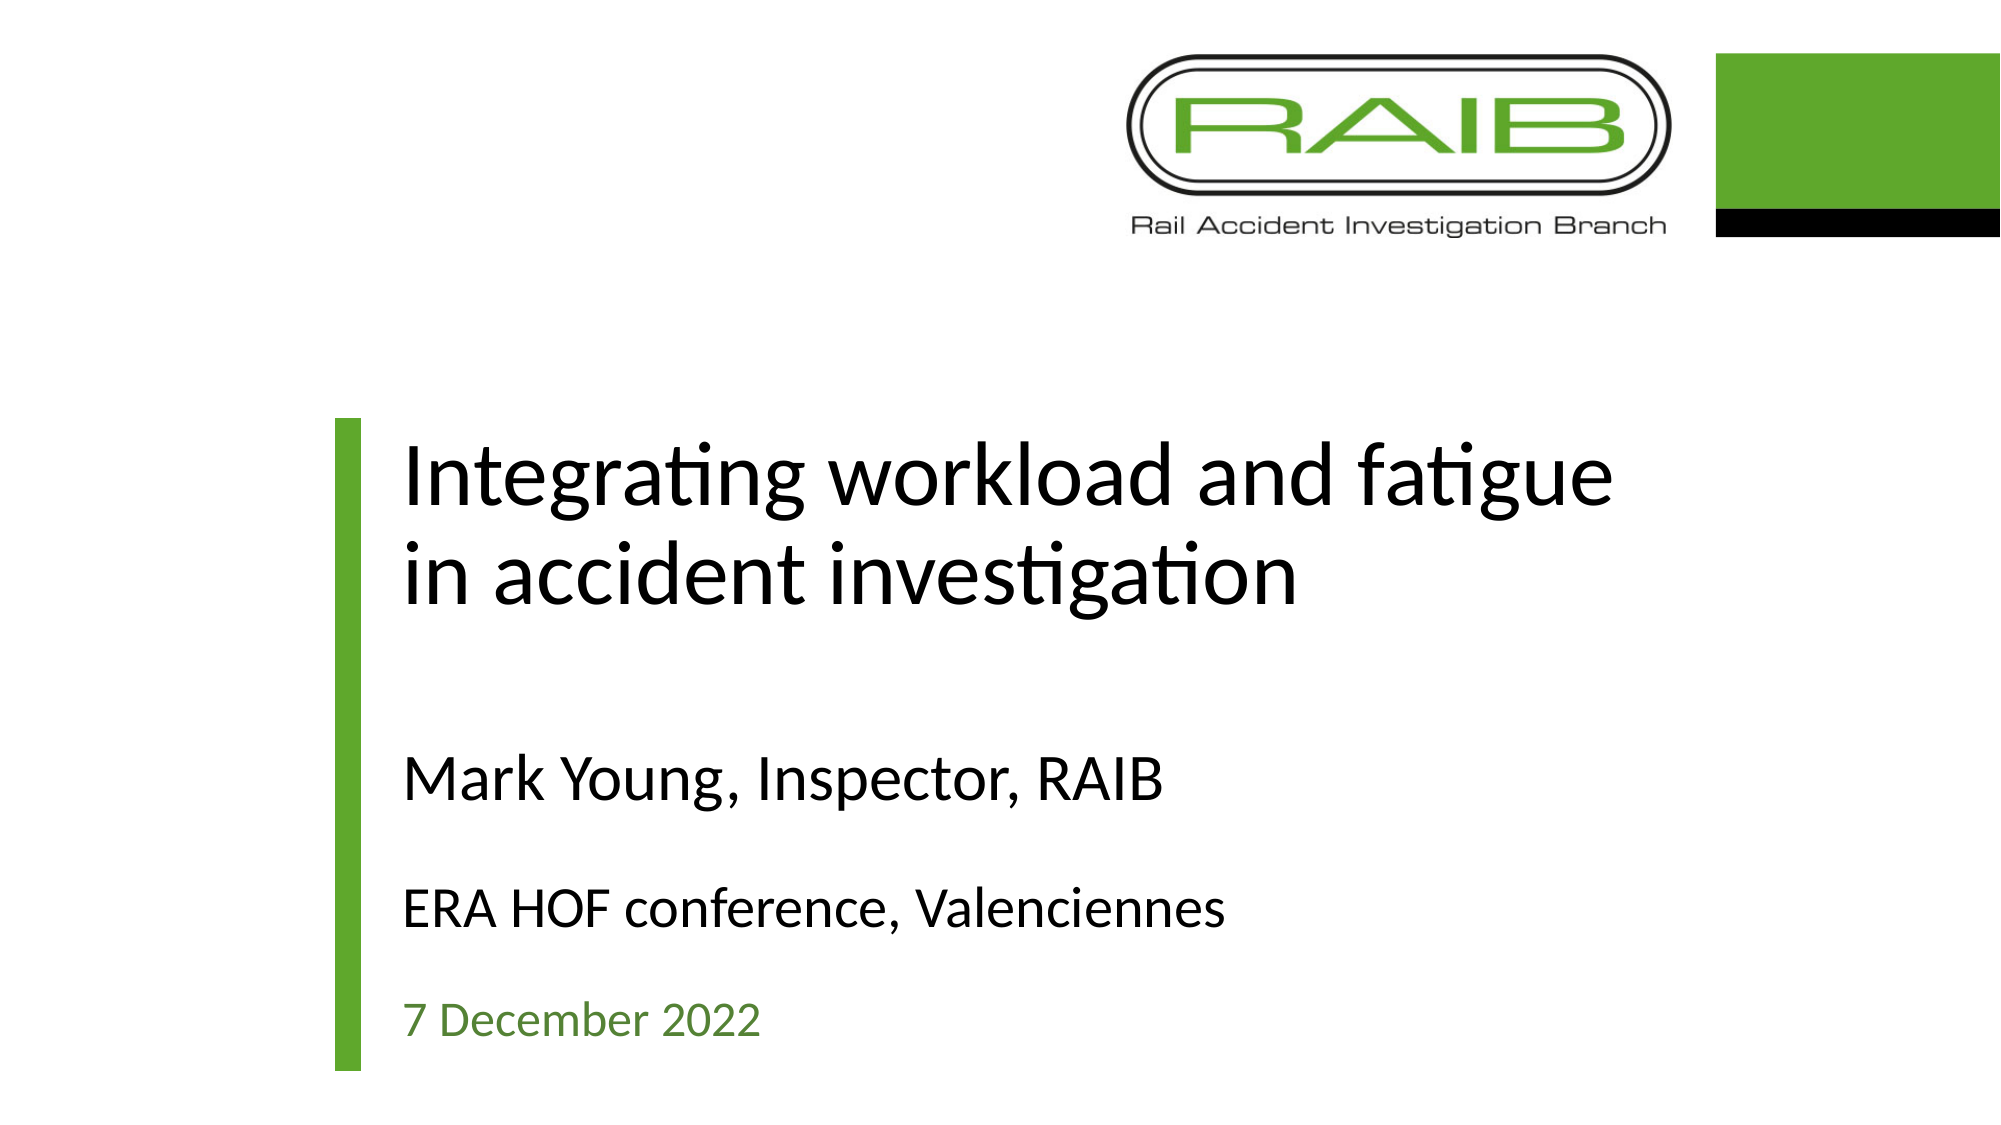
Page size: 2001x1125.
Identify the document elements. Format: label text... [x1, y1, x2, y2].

list Mark Young, Inspector, RAIB [388, 735, 1319, 838]
list Integrating workload and fatigue in accident investigation [388, 418, 1668, 544]
list 7 December 2022 [388, 986, 1319, 1070]
list ERA HOF conference, Valenciennes [388, 870, 1319, 954]
picture [1125, 53, 1673, 238]
